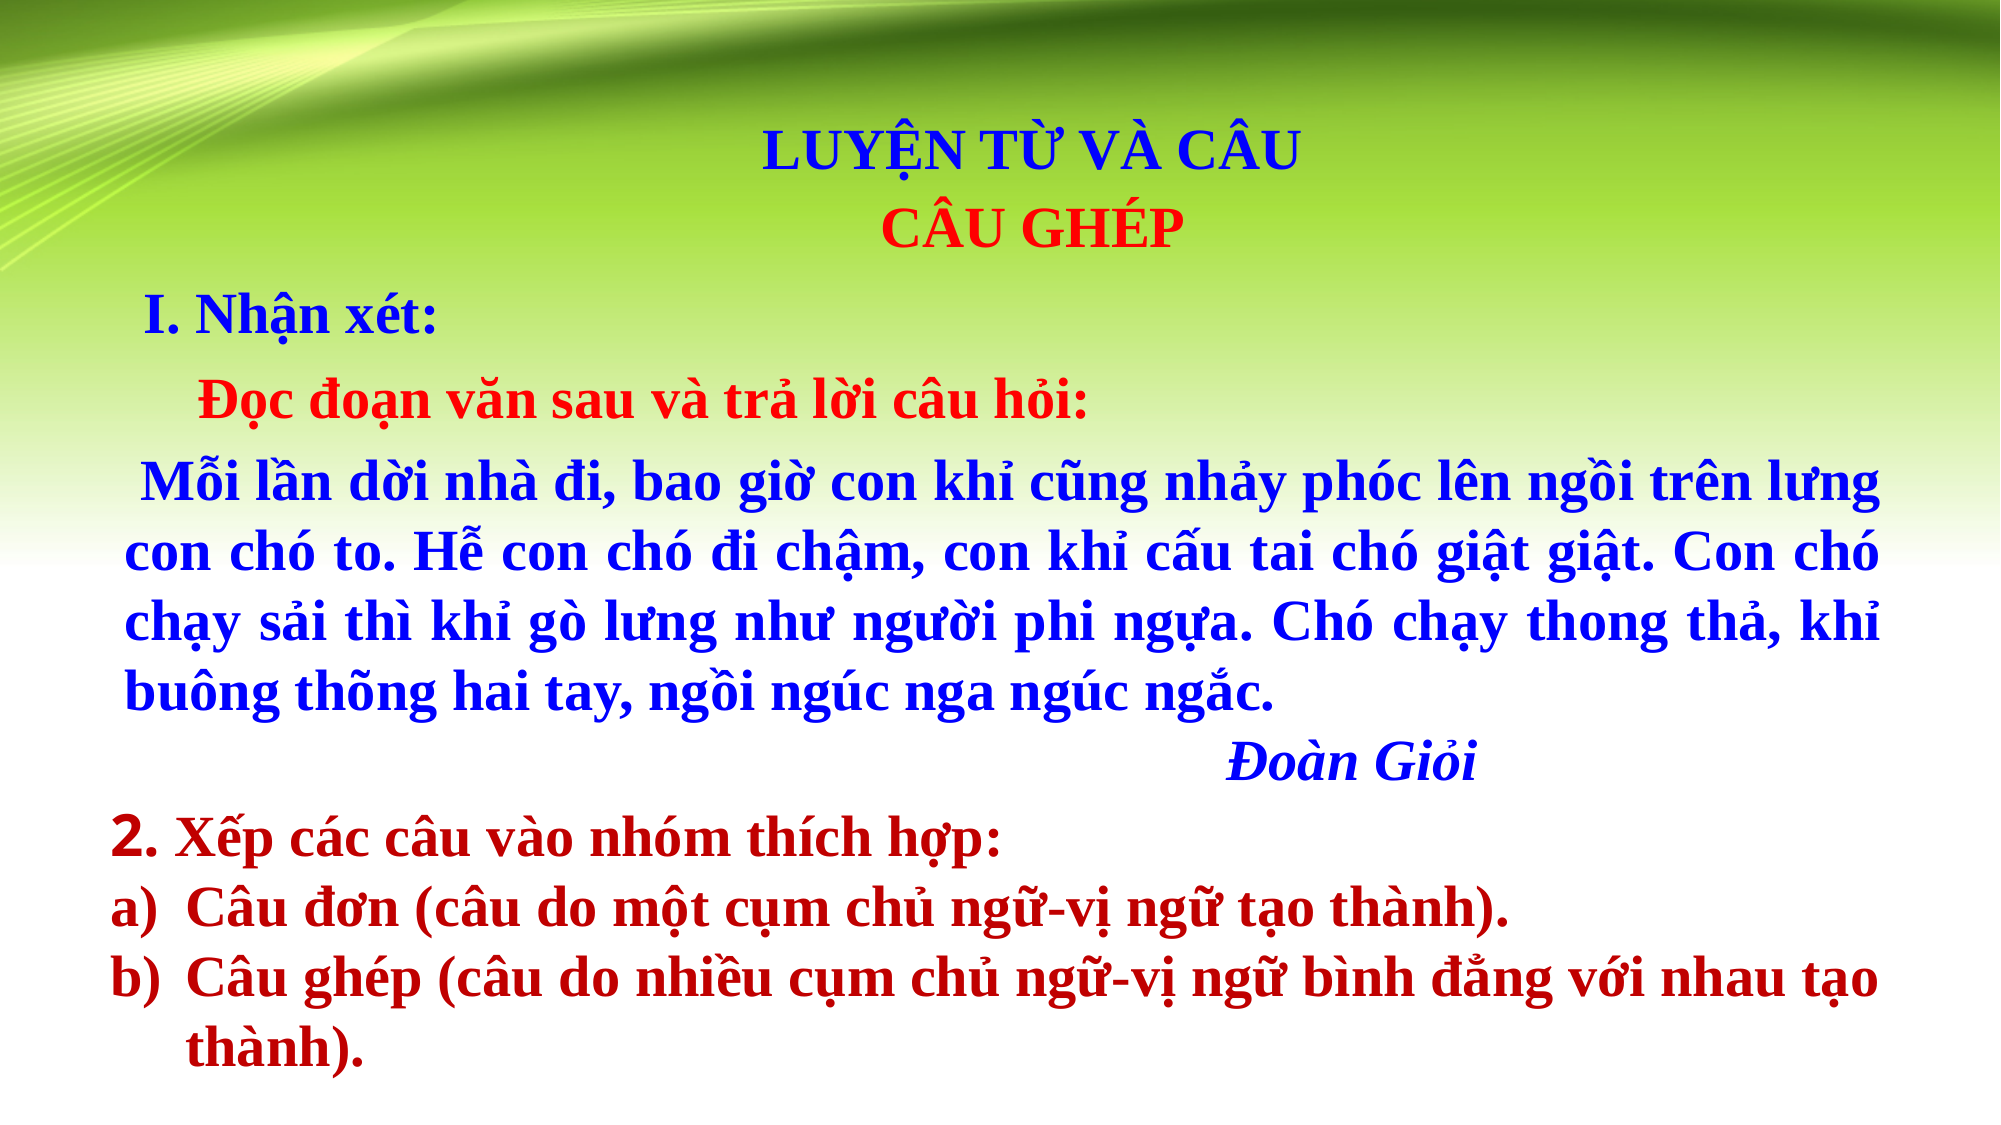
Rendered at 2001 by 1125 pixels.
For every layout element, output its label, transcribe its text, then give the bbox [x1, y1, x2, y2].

picture [0, 0, 2000, 1125]
text_box [703, 632, 1191, 693]
text_box Đọc đoạn văn sau và trả lời câu hỏi: Mỗi lần dời nhà đi, bao giờ con khỉ cũng nhảy phóc lên ngồi trên lưng con chó to. Hễ con chó đi chậm, con khỉ cấu tai chó giật giật. Con chó chạy sải thì khỉ gò lưng như người phi ngựa. Chó chạy thong thả, khỉ buông thõng hai tay, ngồi ngúc nga ngúc ngắc. Đoàn Giỏi [109, 353, 1898, 797]
text_box 2. Xếp các câu vào nhóm thích hợp: Câu đơn (câu do một cụm chủ ngữ-vị ngữ tạo thành). Câu ghép (câu do nhiều cụm chủ ngữ-vị ngữ bình đẳng với nhau tạo thành). [109, 797, 1898, 1078]
text_box CÂU GHÉP [673, 182, 1393, 267]
text_box I. Nhận xét: [102, 267, 482, 353]
text_box LUYỆN TỪ VÀ CÂU [673, 103, 1393, 182]
